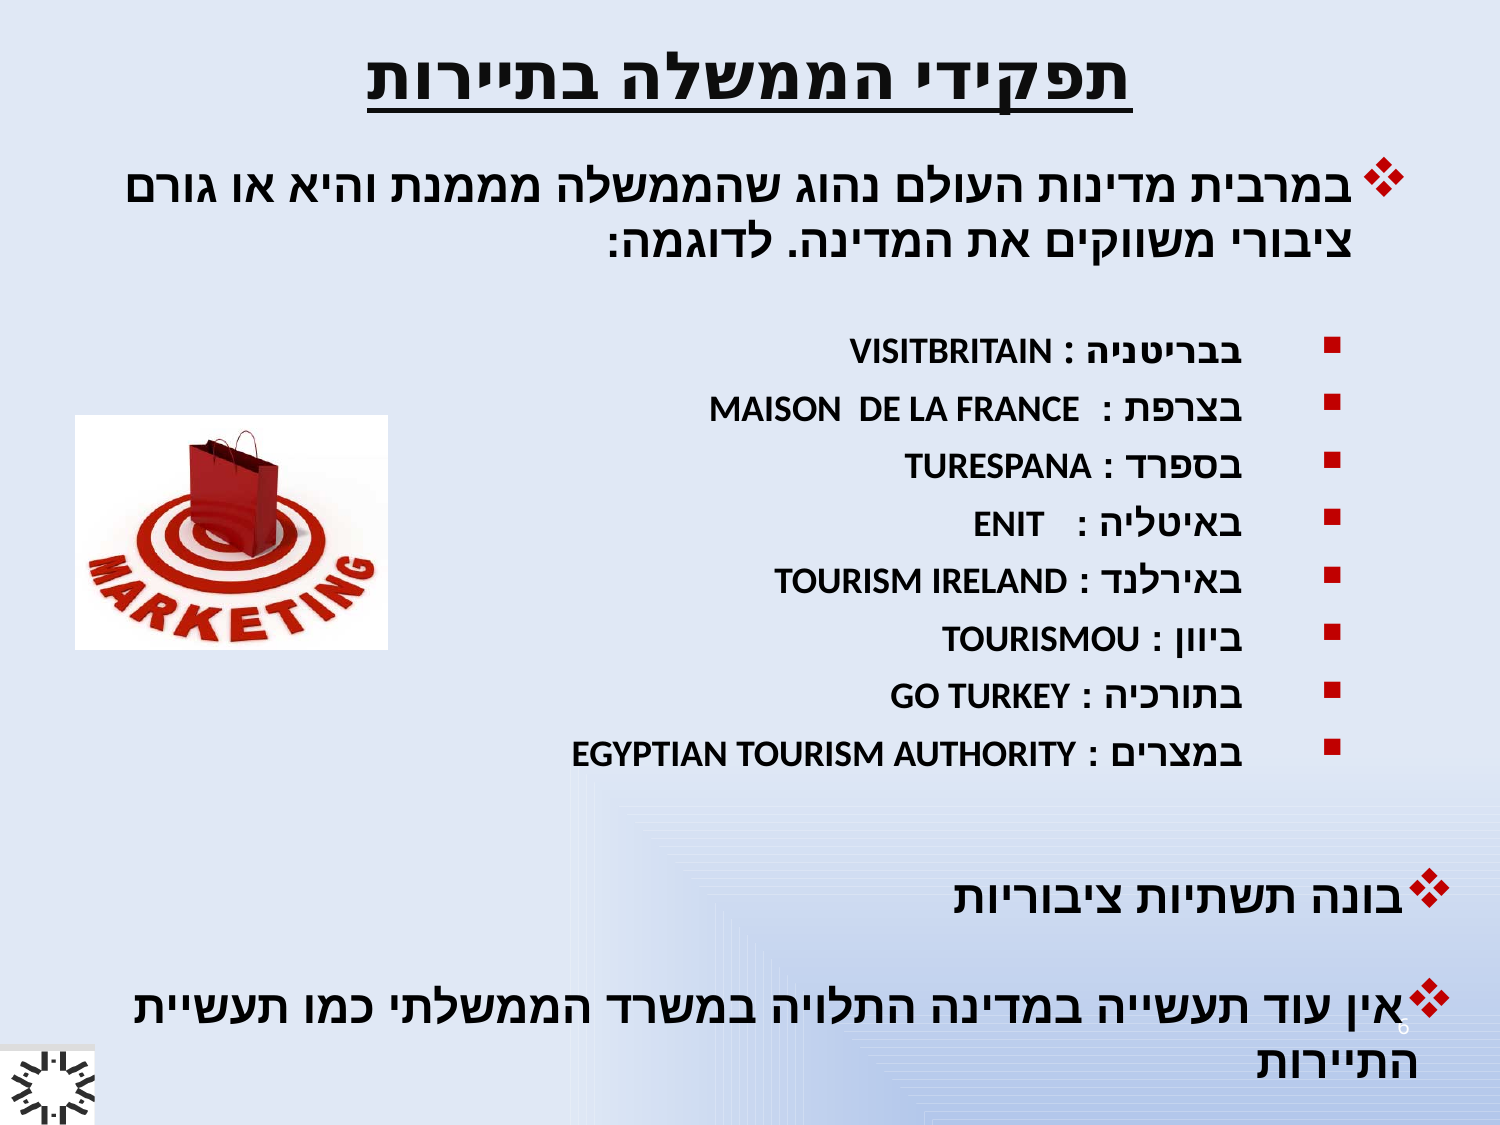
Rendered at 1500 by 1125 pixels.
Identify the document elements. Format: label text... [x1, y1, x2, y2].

picture [74, 415, 388, 651]
text_box תפקידי הממשלה בתיירות [0, 25, 1500, 120]
text_box בונה תשתיות ציבוריות אין עוד תעשייה במדינה התלויה במשרד הממשלתי כמו תעשיית התיירות [28, 860, 1471, 1096]
text_box בבריטניה : VISITBRITAIN בצרפת : MAISON DE LA FRANCE בספרד : TURESPANA באיטליה : ENIT באירלנד : TOURISM IRELAND ביוון : TOURISMOU בתורכיה : GO TURKEY במצרים : EGYPTIAN TOURISM AUTHORITY [274, 317, 1360, 860]
picture [0, 1043, 95, 1125]
text_box במרבית מדינות העולם נהוג שהממשלה מממנת והיא או גורם ציבורי משווקים את המדינה. לדוגמה: [74, 148, 1425, 860]
